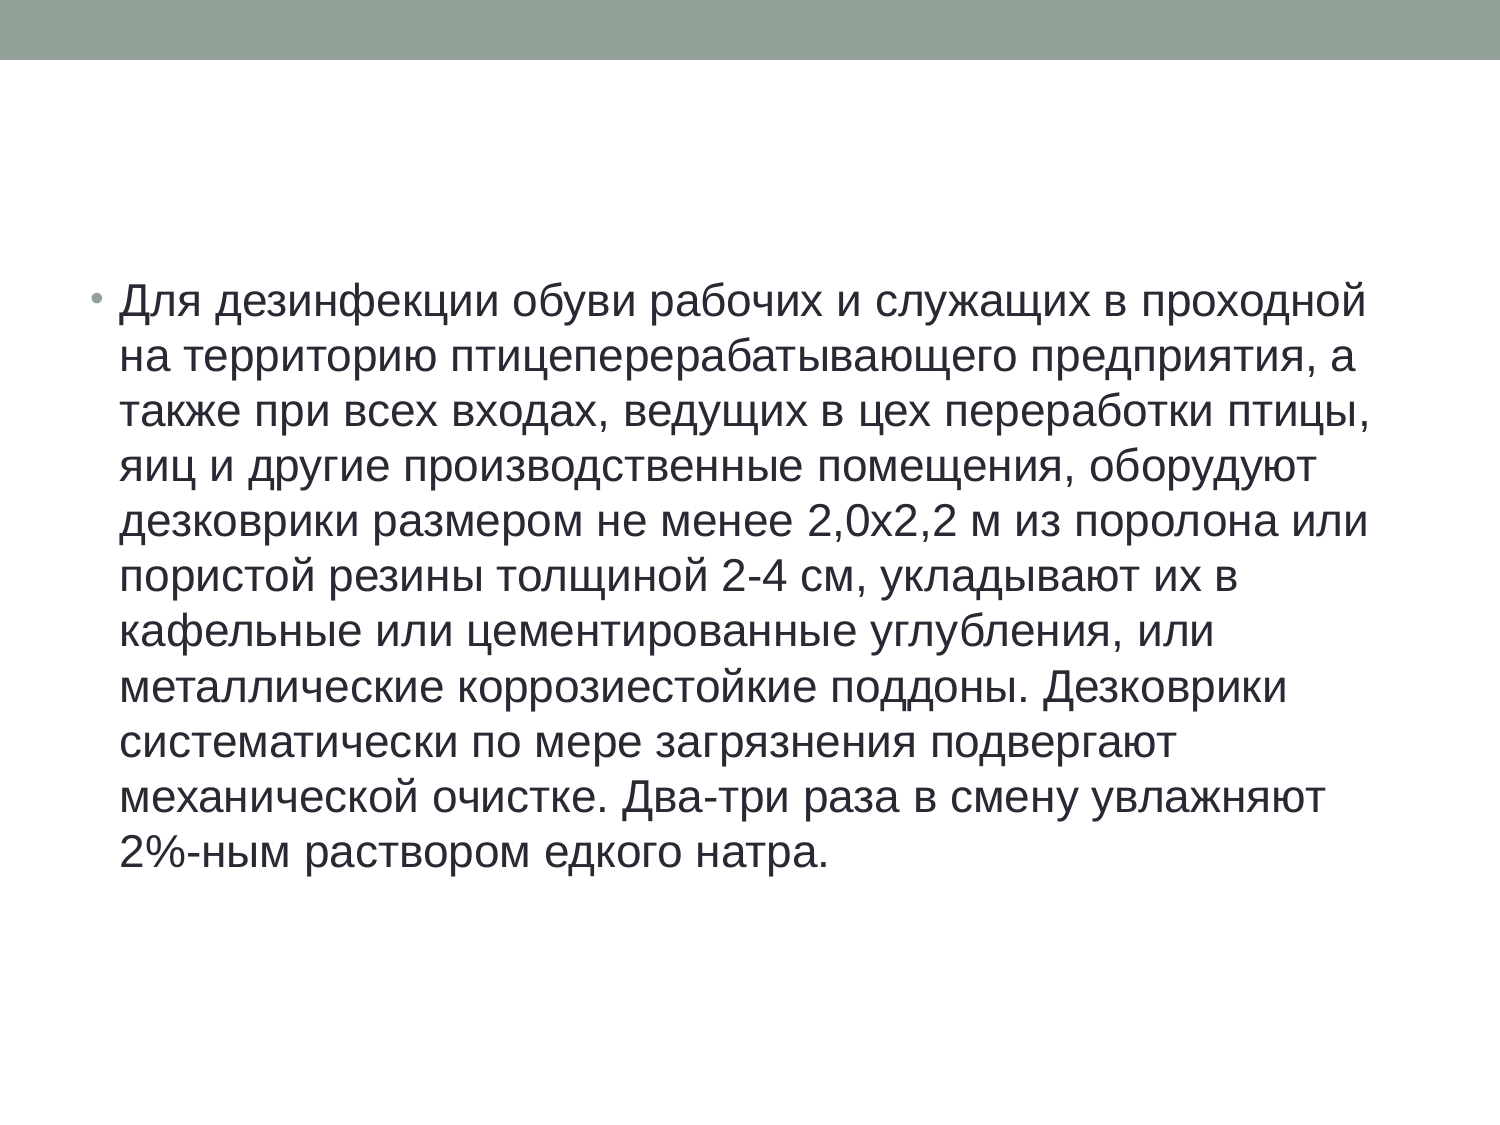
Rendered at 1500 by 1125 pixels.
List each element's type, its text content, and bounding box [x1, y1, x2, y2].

list Для дезинфекции обуви рабочих и служащих в проходной на территорию птицеперерабатывающего предприятия, а также при всех входах, ведущих в цех переработки птицы, яиц и другие производственные помещения, оборудуют дезковрики размером не менее 2,0х2,2 м из поролона или пористой резины толщиной 2-4 см, укладывают их в кафельные или цементированные углубления, или металлические коррозиестойкие поддоны. Дезковрики систематически по мере загрязнения подвергают механической очистке. Два-три раза в смену увлажняют 2%-ным раствором едкого натра. [75, 262, 1425, 1063]
